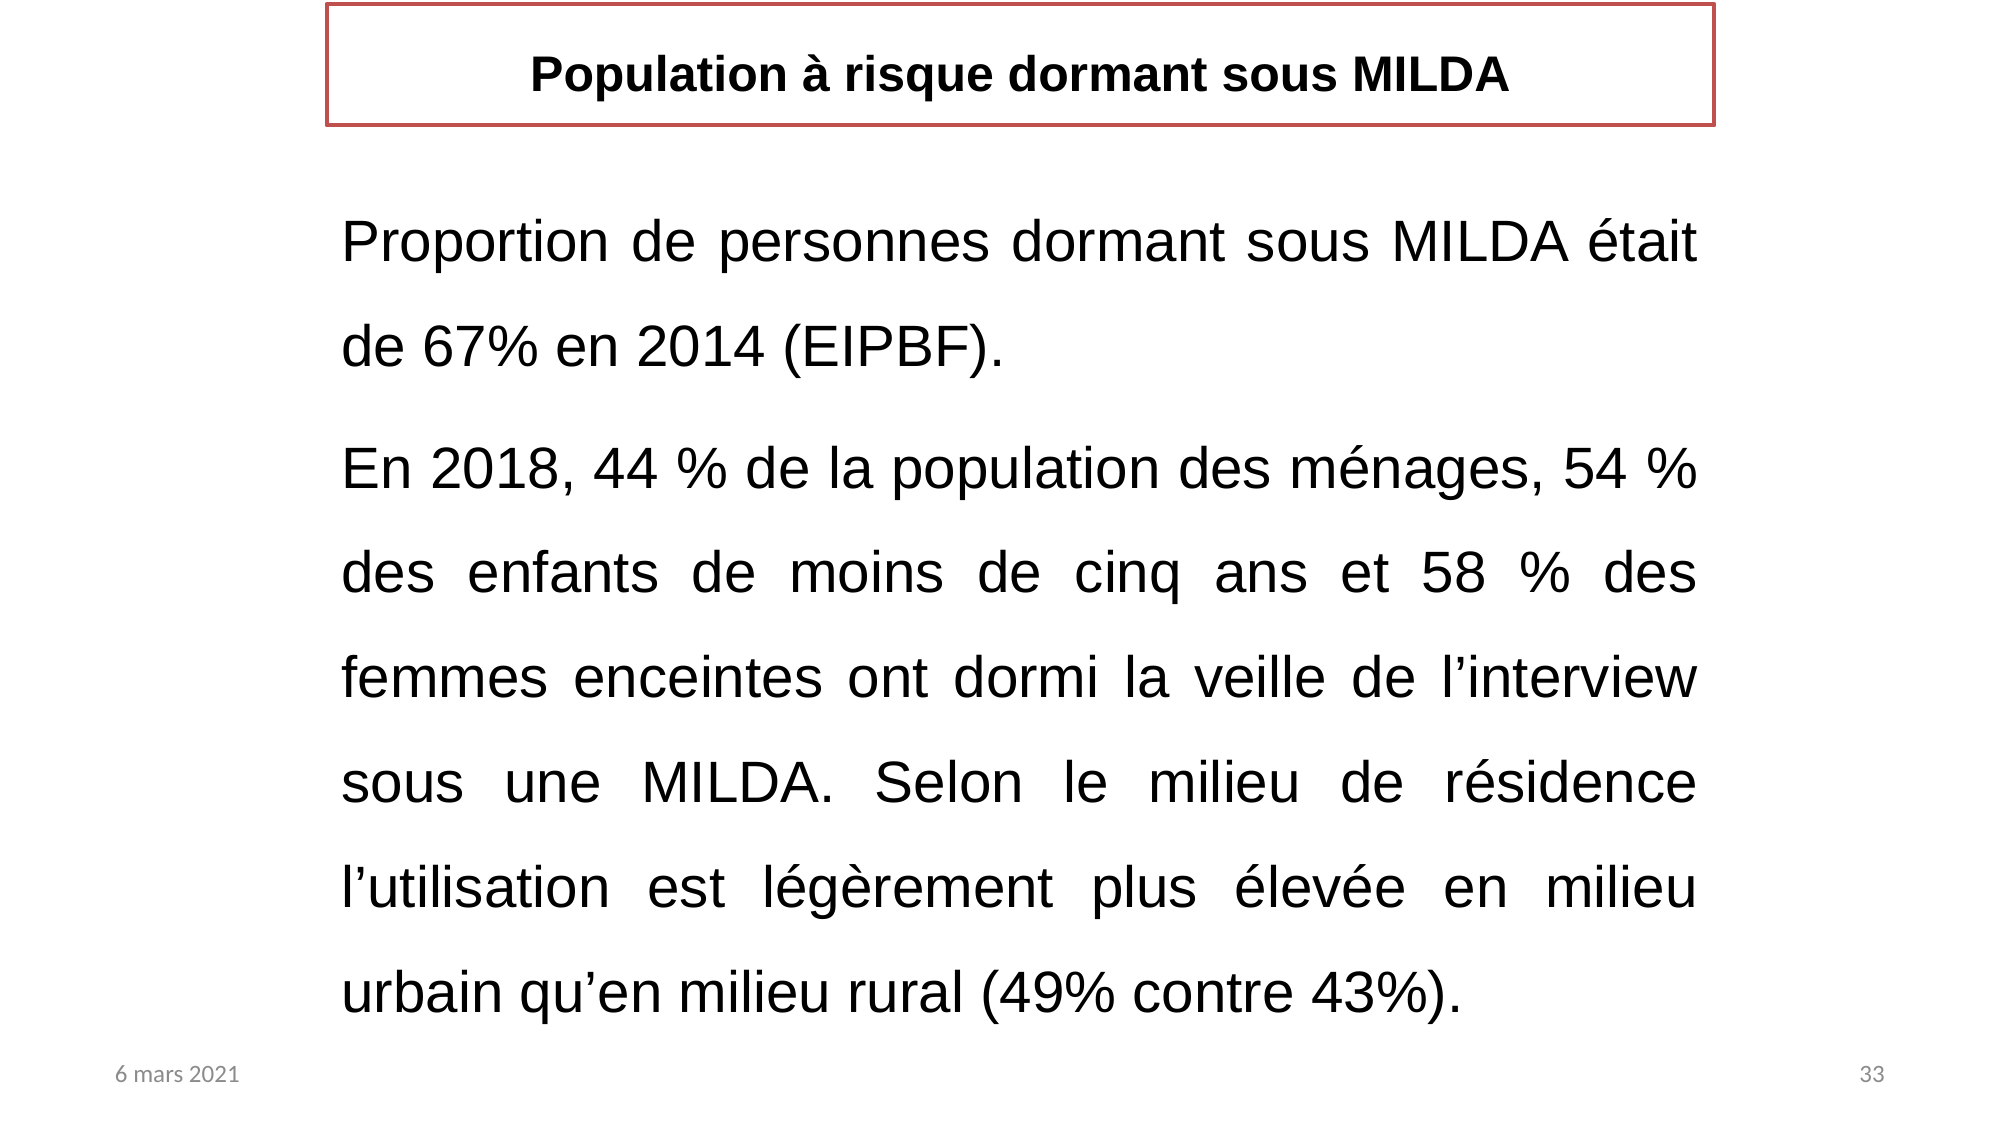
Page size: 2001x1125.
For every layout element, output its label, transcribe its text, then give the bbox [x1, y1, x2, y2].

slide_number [99, 1042, 567, 1103]
text_box Population à risque dormant sous MILDA [325, 2, 1716, 127]
text_box Proportion de personnes dormant sous MILDA était de 67% en 2014 (EIPBF). En 2018, 44 % de la population des ménages, 54 % des enfants de moins de cinq ans et 58 % des femmes enceintes ont dormi la veille de l’interview sous une MILDA. Selon le milieu de résidence l’utilisation est légèrement plus élevée en milieu urbain qu’en milieu rural (49% contre 43%). [326, 160, 1715, 1032]
slide_number 33 [1433, 1042, 1900, 1103]
